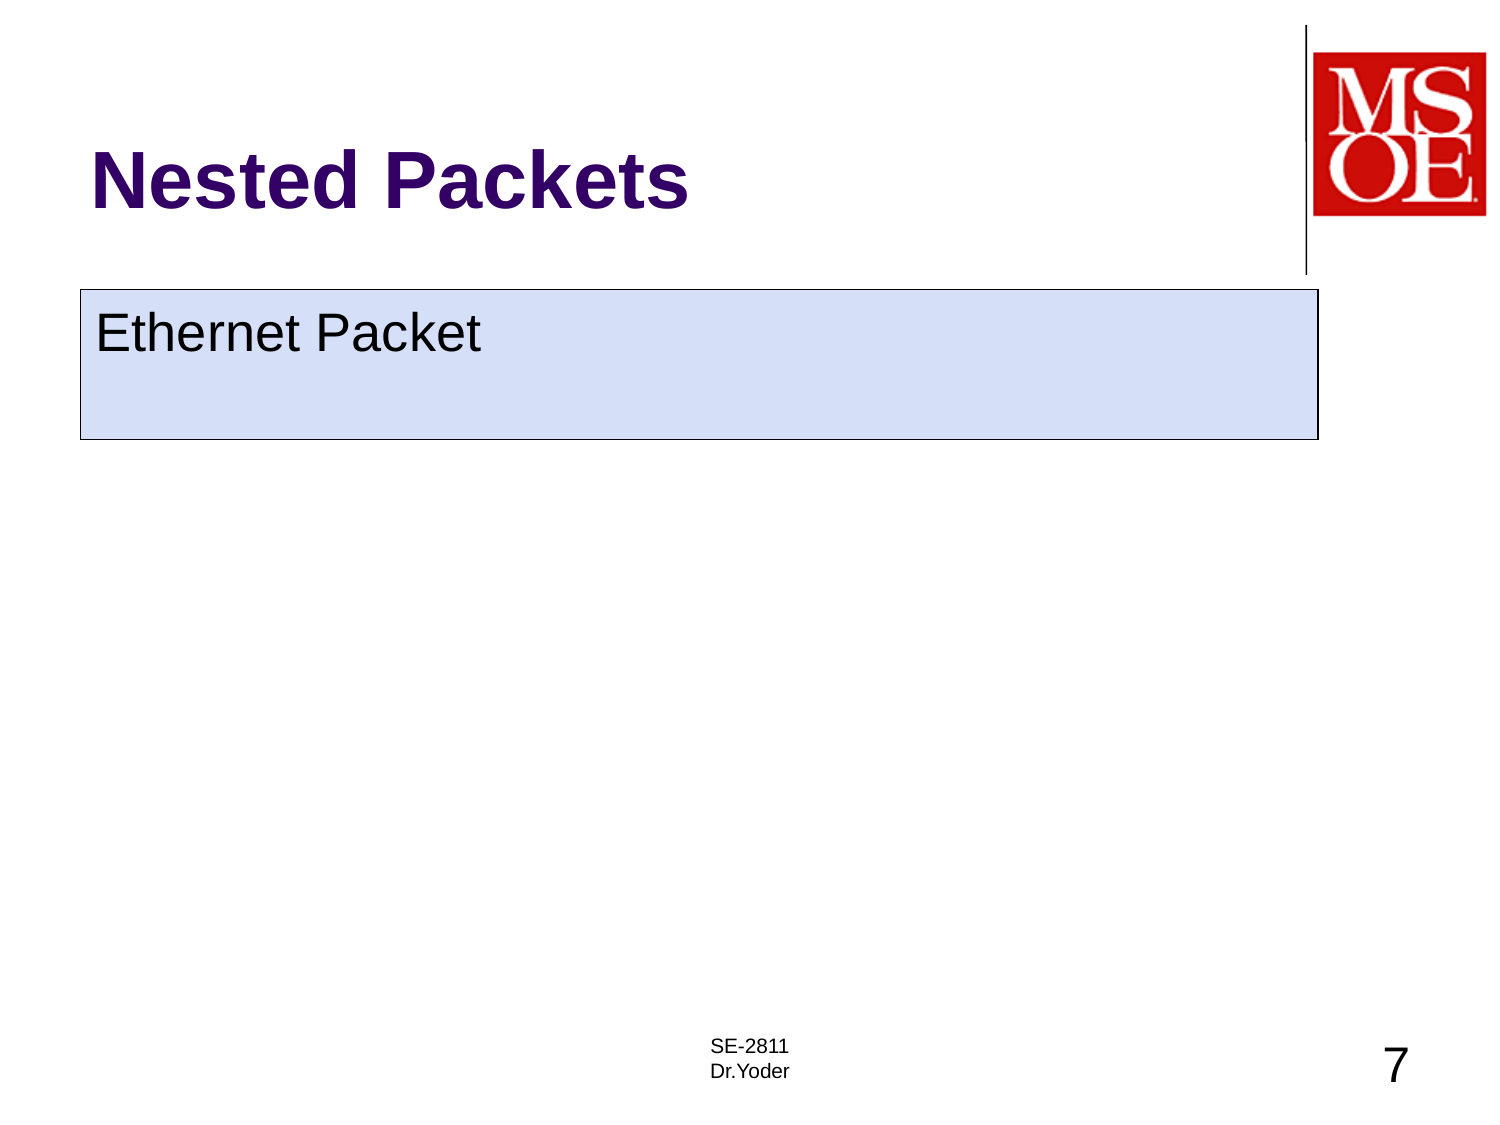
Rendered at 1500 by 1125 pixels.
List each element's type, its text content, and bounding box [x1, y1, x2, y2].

footer SE-2811 Dr.Yoder [512, 1024, 988, 1101]
text_box Ethernet Packet [80, 289, 1318, 440]
slide_number 7 [1074, 1024, 1426, 1101]
title Nested Packets [74, 19, 1313, 233]
picture [1313, 37, 1488, 232]
